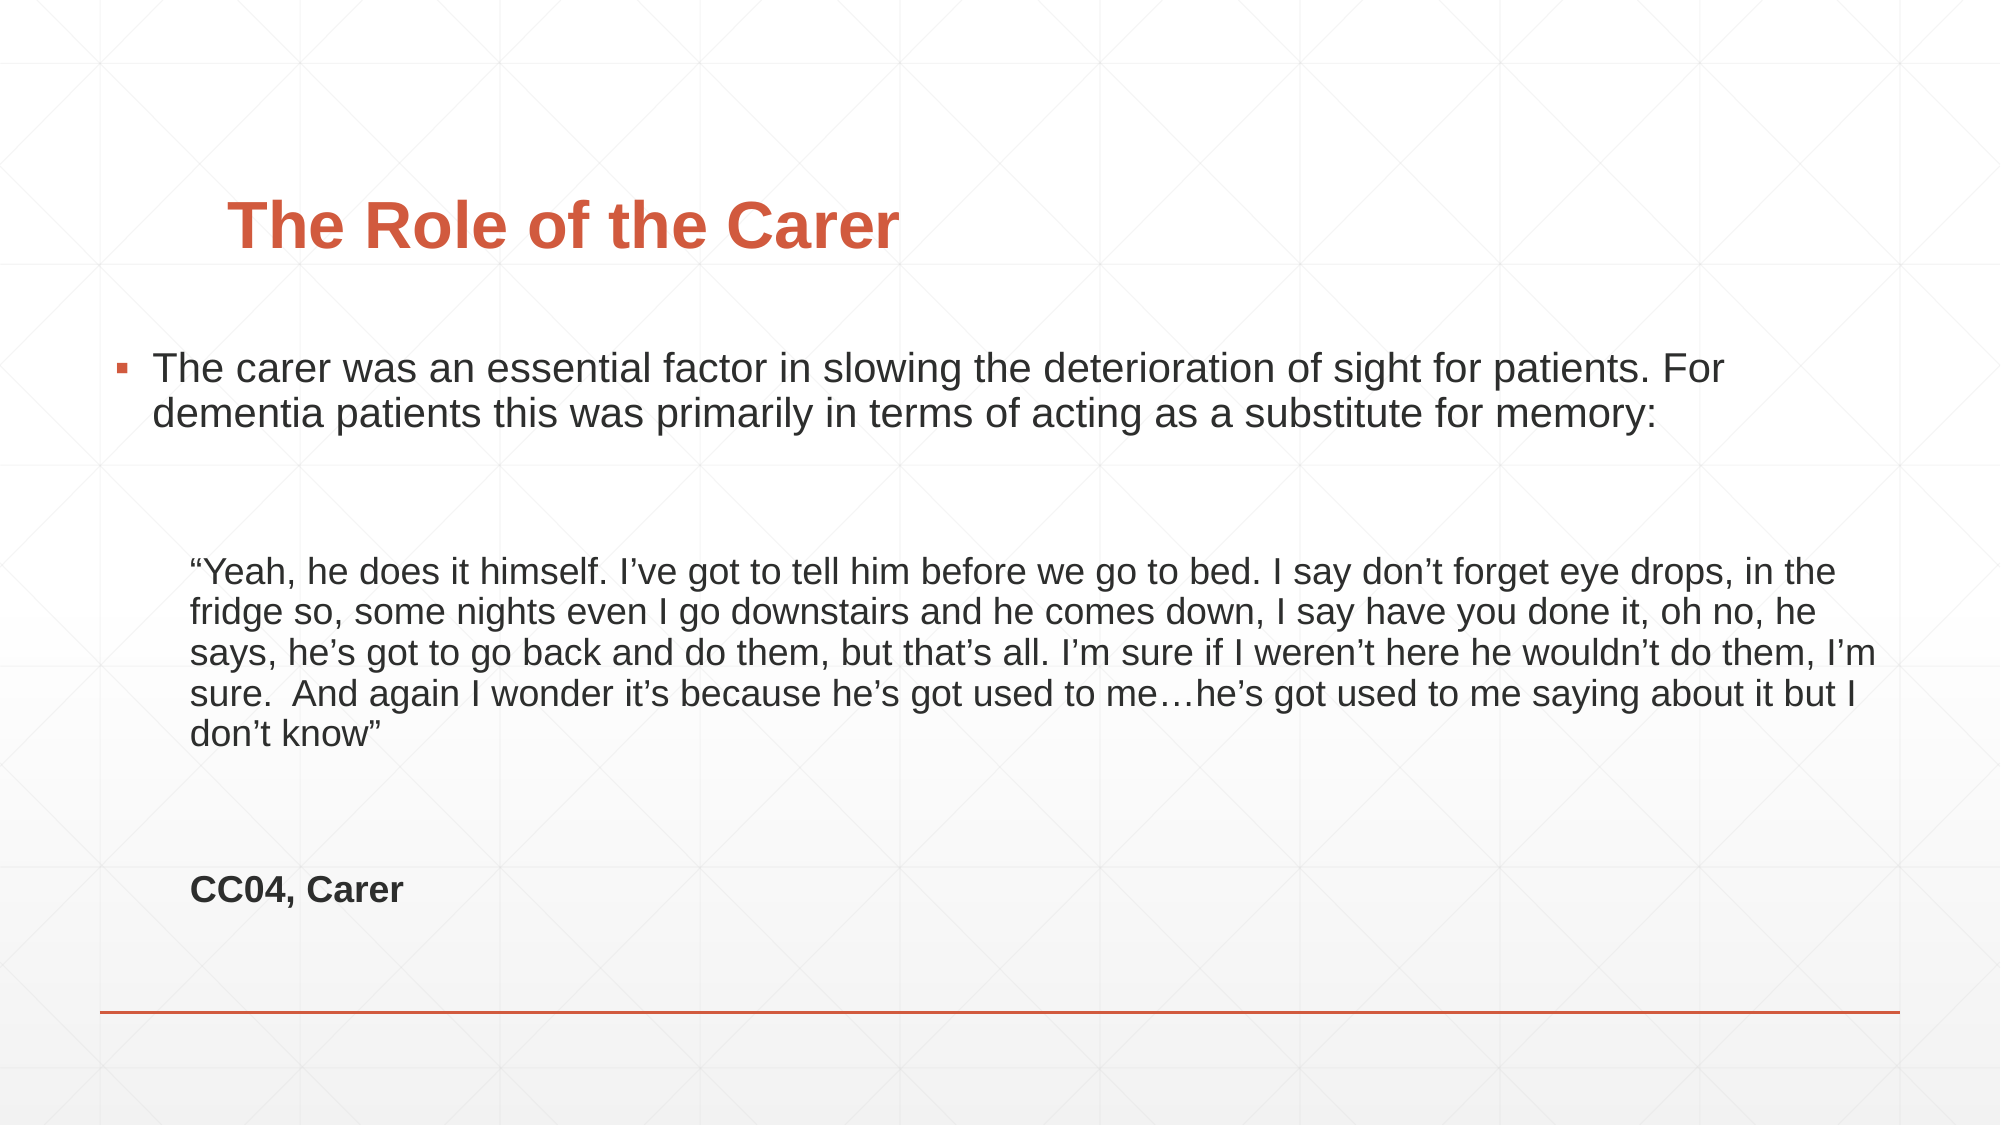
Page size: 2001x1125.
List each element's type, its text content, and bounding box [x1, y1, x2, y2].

title The Role of the Carer [212, 82, 1788, 271]
text_box The carer was an essential factor in slowing the deterioration of sight for patients. For dementia patients this was primarily in terms of acting as a substitute for memory: “Yeah, he does it himself. I’ve got to tell him before we go to bed. I say don’t forget eye drops, in the fridge so, some nights even I go downstairs and he comes down, I say have you done it, oh no, he says, he’s got to go back and do them, but that’s all. I’m sure if I weren’t here he wouldn’t do them, I’m sure. And again I wonder it’s because he’s got used to me…he’s got used to me saying about it but I don’t know” CC04, Carer [100, 339, 1900, 1046]
